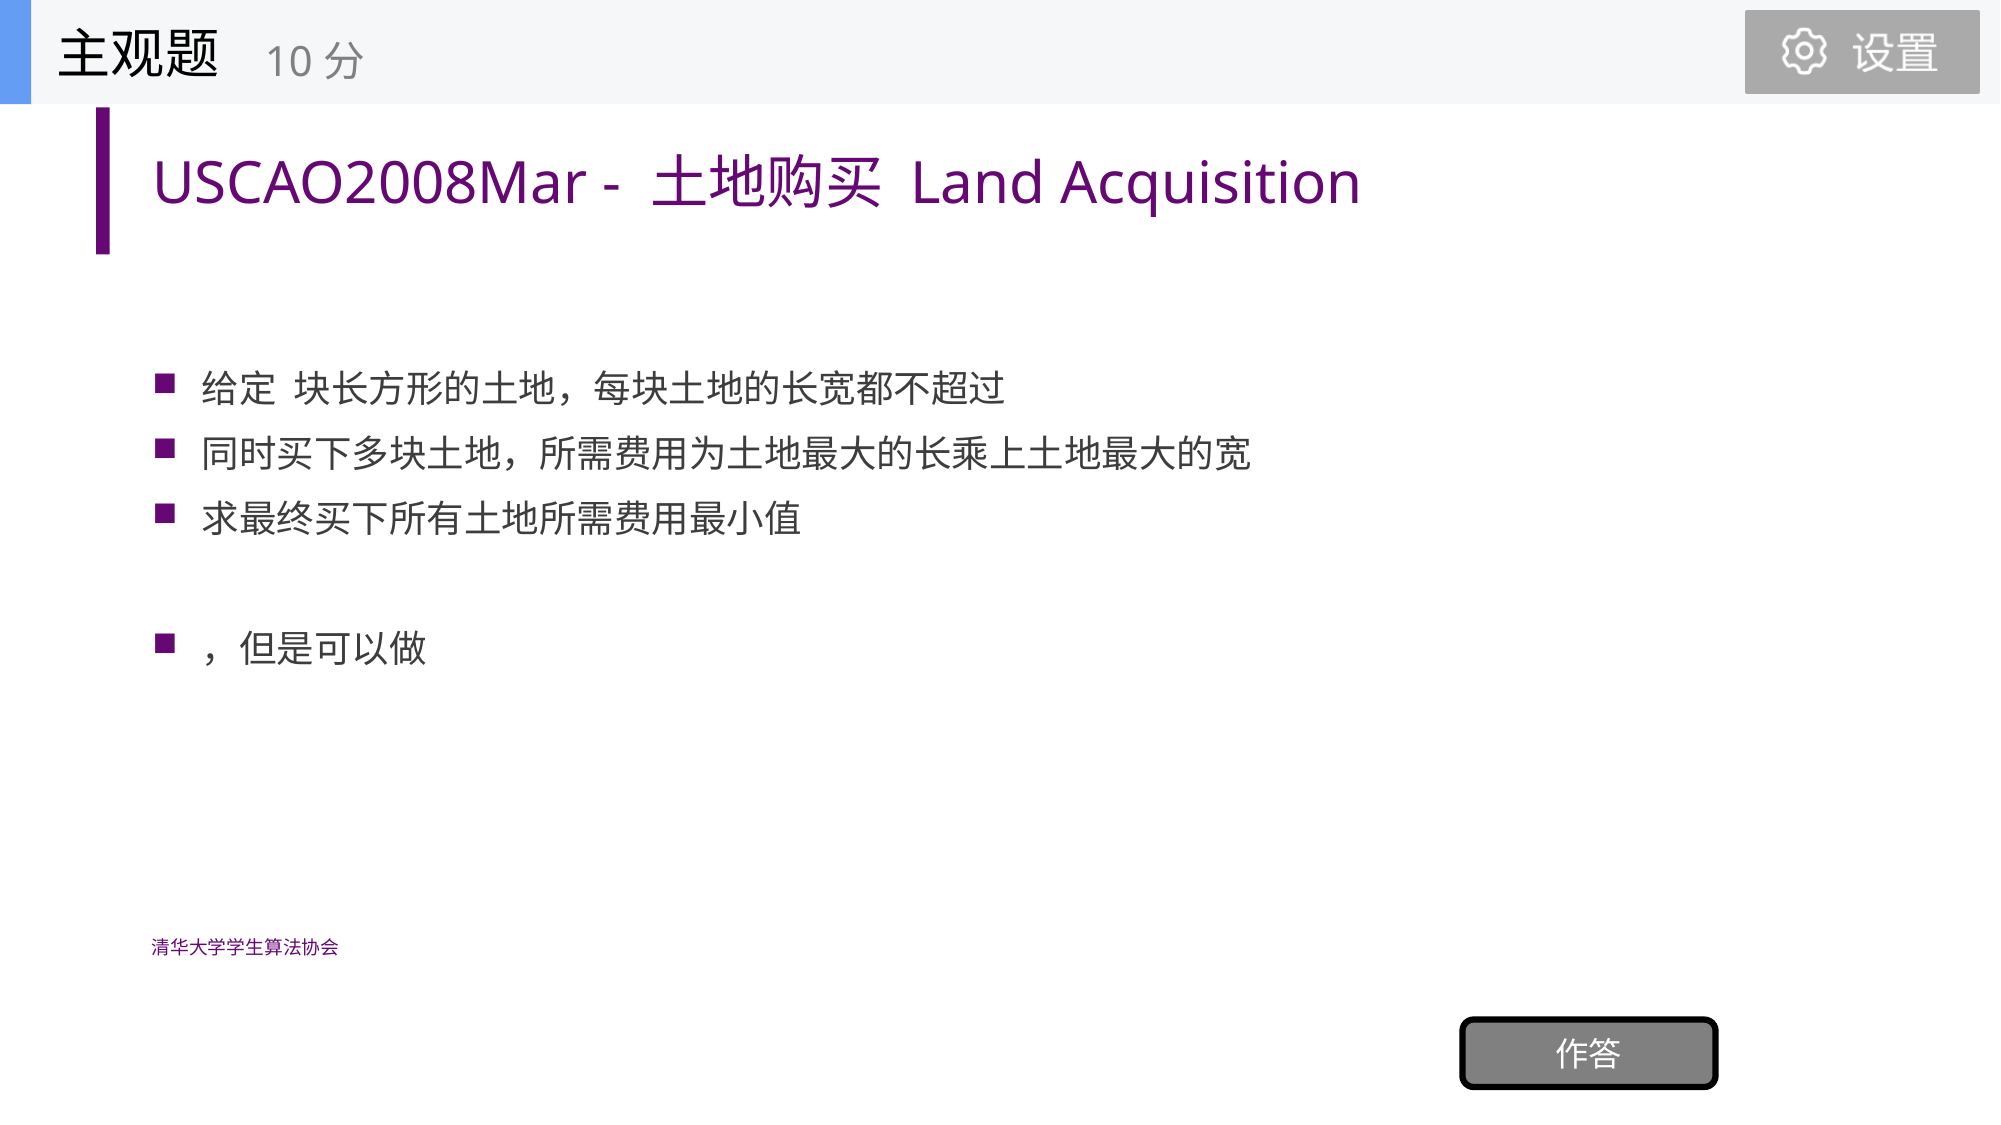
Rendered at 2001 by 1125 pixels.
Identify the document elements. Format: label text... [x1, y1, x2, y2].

footer 清华大学学生算法协会 [136, 917, 1217, 978]
picture [1745, 9, 1980, 95]
text_box 作答 [1460, 1017, 1718, 1089]
title USCAO2008Mar - 土地购买 Land Acquisition [137, 116, 1863, 264]
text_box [0, 0, 2000, 105]
